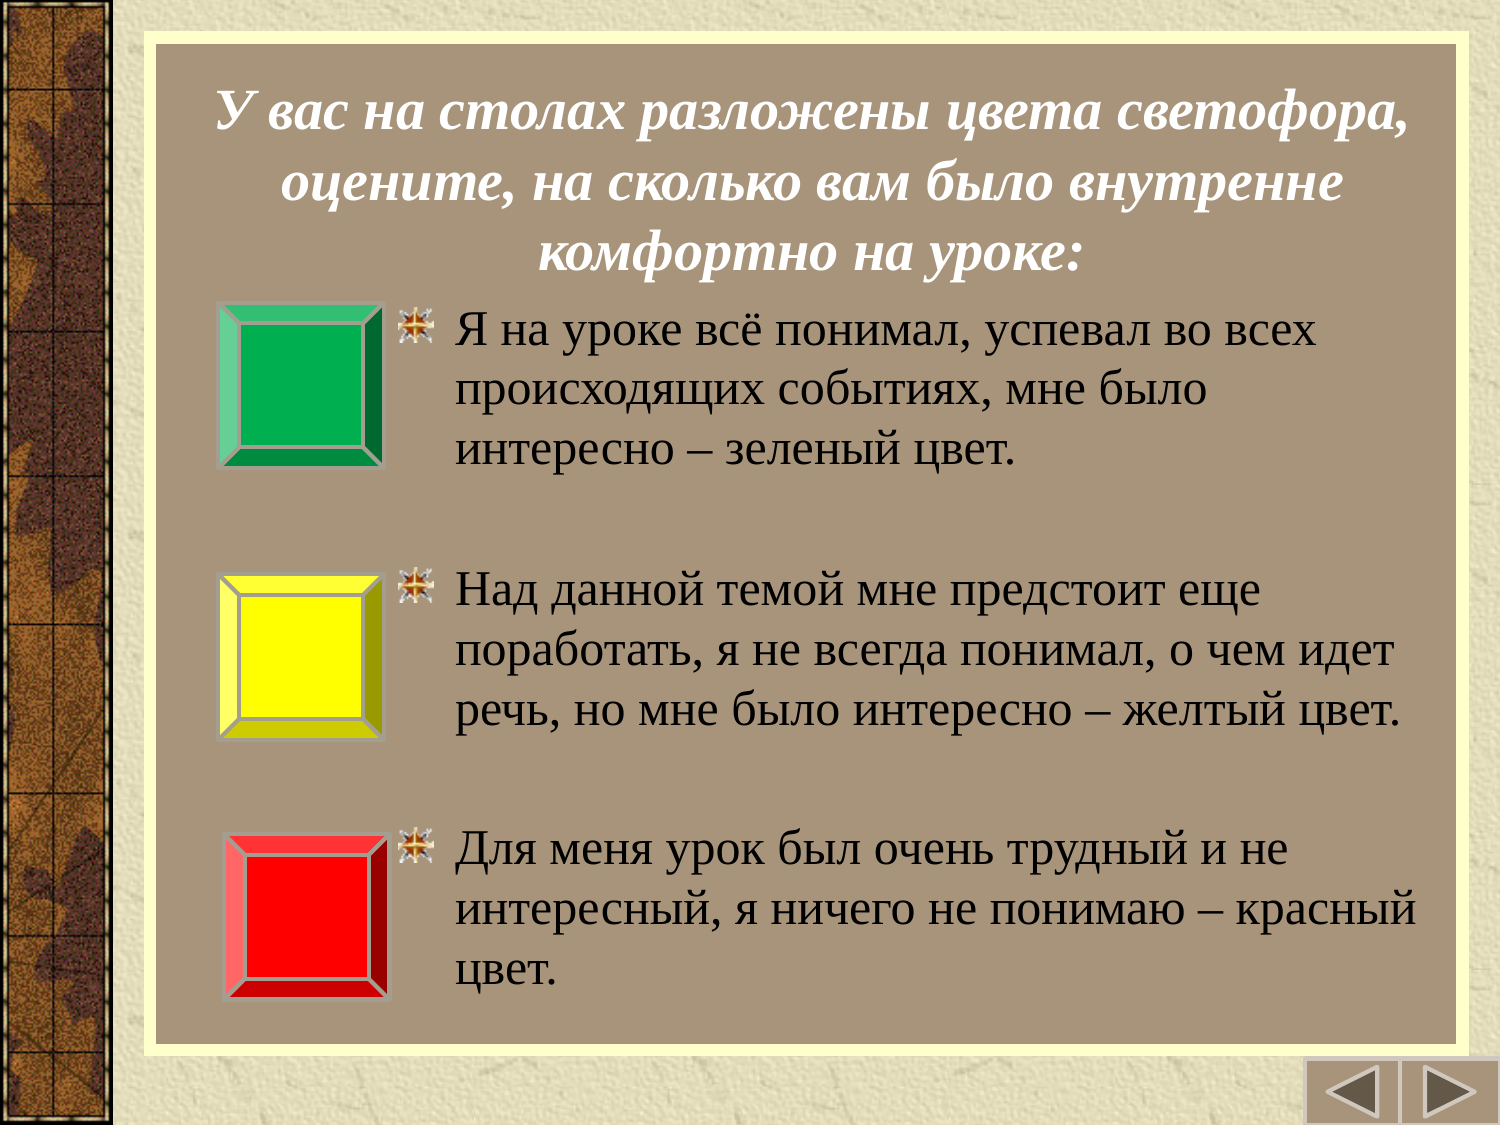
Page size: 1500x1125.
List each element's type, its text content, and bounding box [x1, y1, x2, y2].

picture [398, 827, 434, 863]
picture [398, 307, 434, 343]
title У вас на столах разложены цвета светофора, оцените, на сколько вам было внутренне комфортно на уроке: [174, 62, 1450, 291]
picture [0, 0, 1500, 1125]
text_box [1402, 1056, 1500, 1125]
text_box [222, 832, 392, 1002]
text_box [1303, 1056, 1402, 1125]
picture [398, 567, 434, 603]
text_box [216, 301, 386, 470]
list Я на уроке всё понимал, успевал во всех происходящих событиях, мне было интересно – зеленый цвет. Над данной темой мне предстоит еще поработать, я не всегда понимал, о чем идет речь, но мне было интересно – желтый цвет. Для меня урок был очень трудный и не интересный, я ничего не понимаю – красный цвет. [383, 287, 1450, 1035]
text_box [216, 572, 386, 742]
